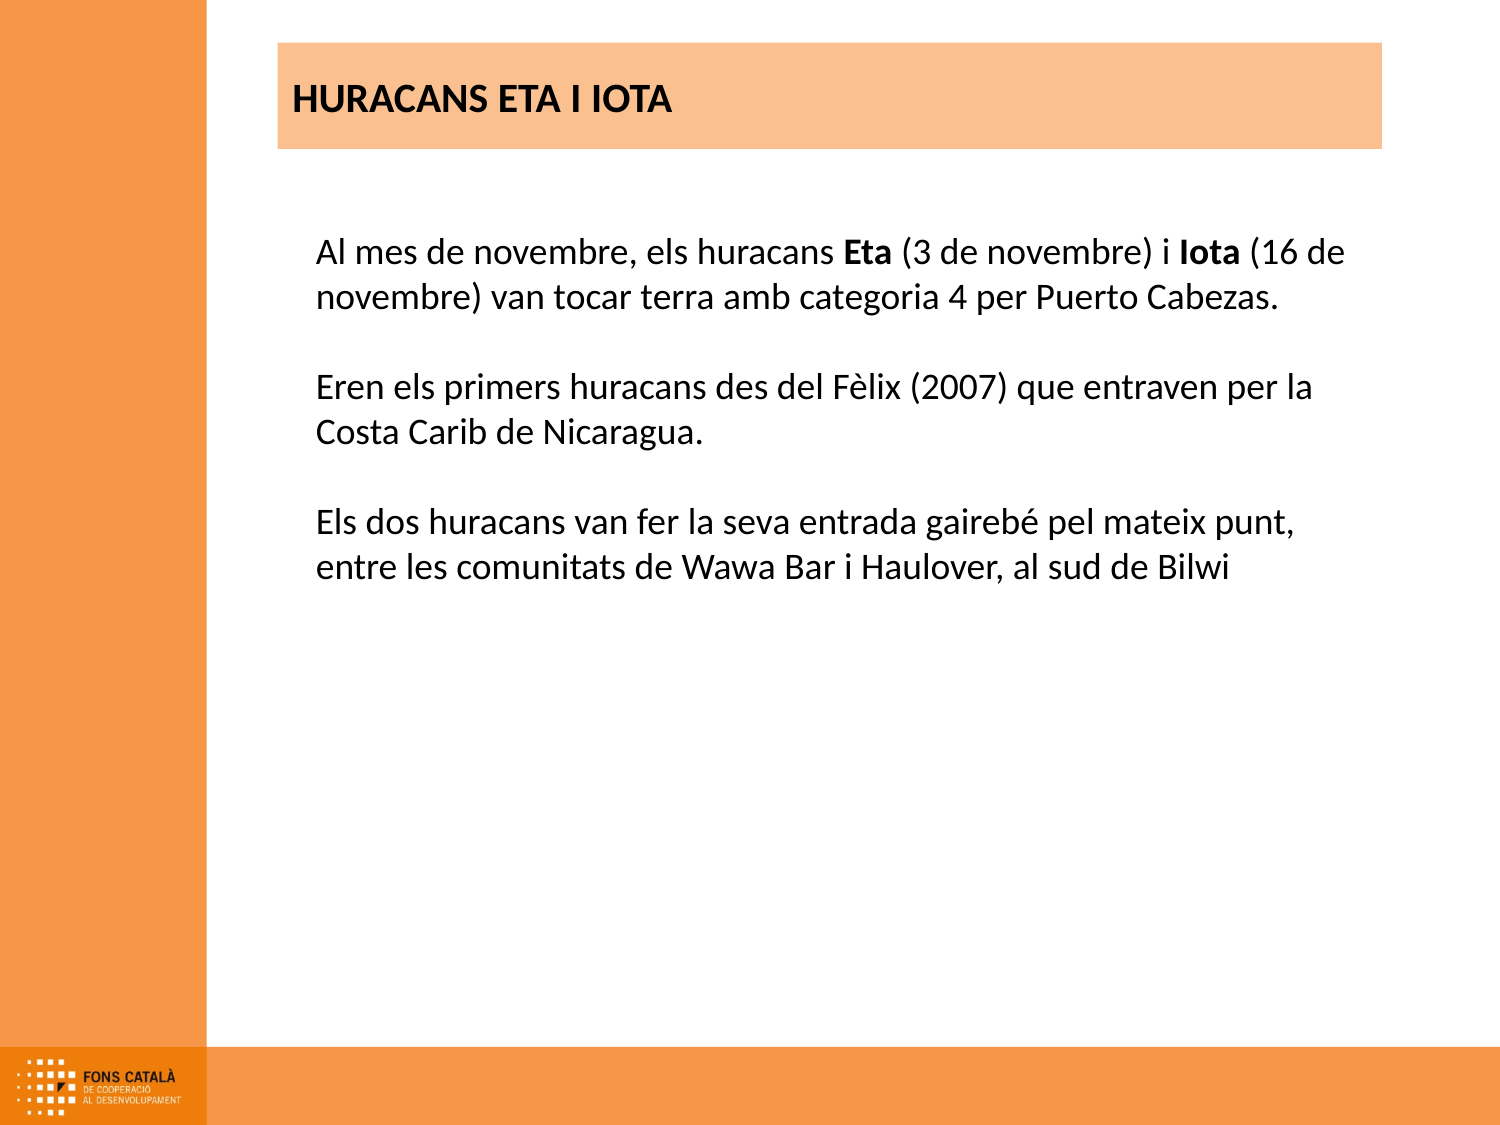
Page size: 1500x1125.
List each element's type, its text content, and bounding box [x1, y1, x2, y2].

title [262, 194, 1397, 301]
text_box [205, 1045, 1500, 1125]
text_box Al mes de novembre, els huracans Eta (3 de novembre) i Iota (16 de novembre) van tocar terra amb categoria 4 per Puerto Cabezas. Eren els primers huracans des del Fèlix (2007) que entraven per la Costa Carib de Nicaragua. Els dos huracans van fer la seva entrada gairebé pel mateix punt, entre les comunitats de Wawa Bar i Haulover, al sud de Bilwi [301, 219, 1365, 685]
text_box [0, 0, 209, 1046]
text_box HURACANS ETA I IOTA [275, 41, 1384, 151]
picture [0, 1046, 207, 1125]
